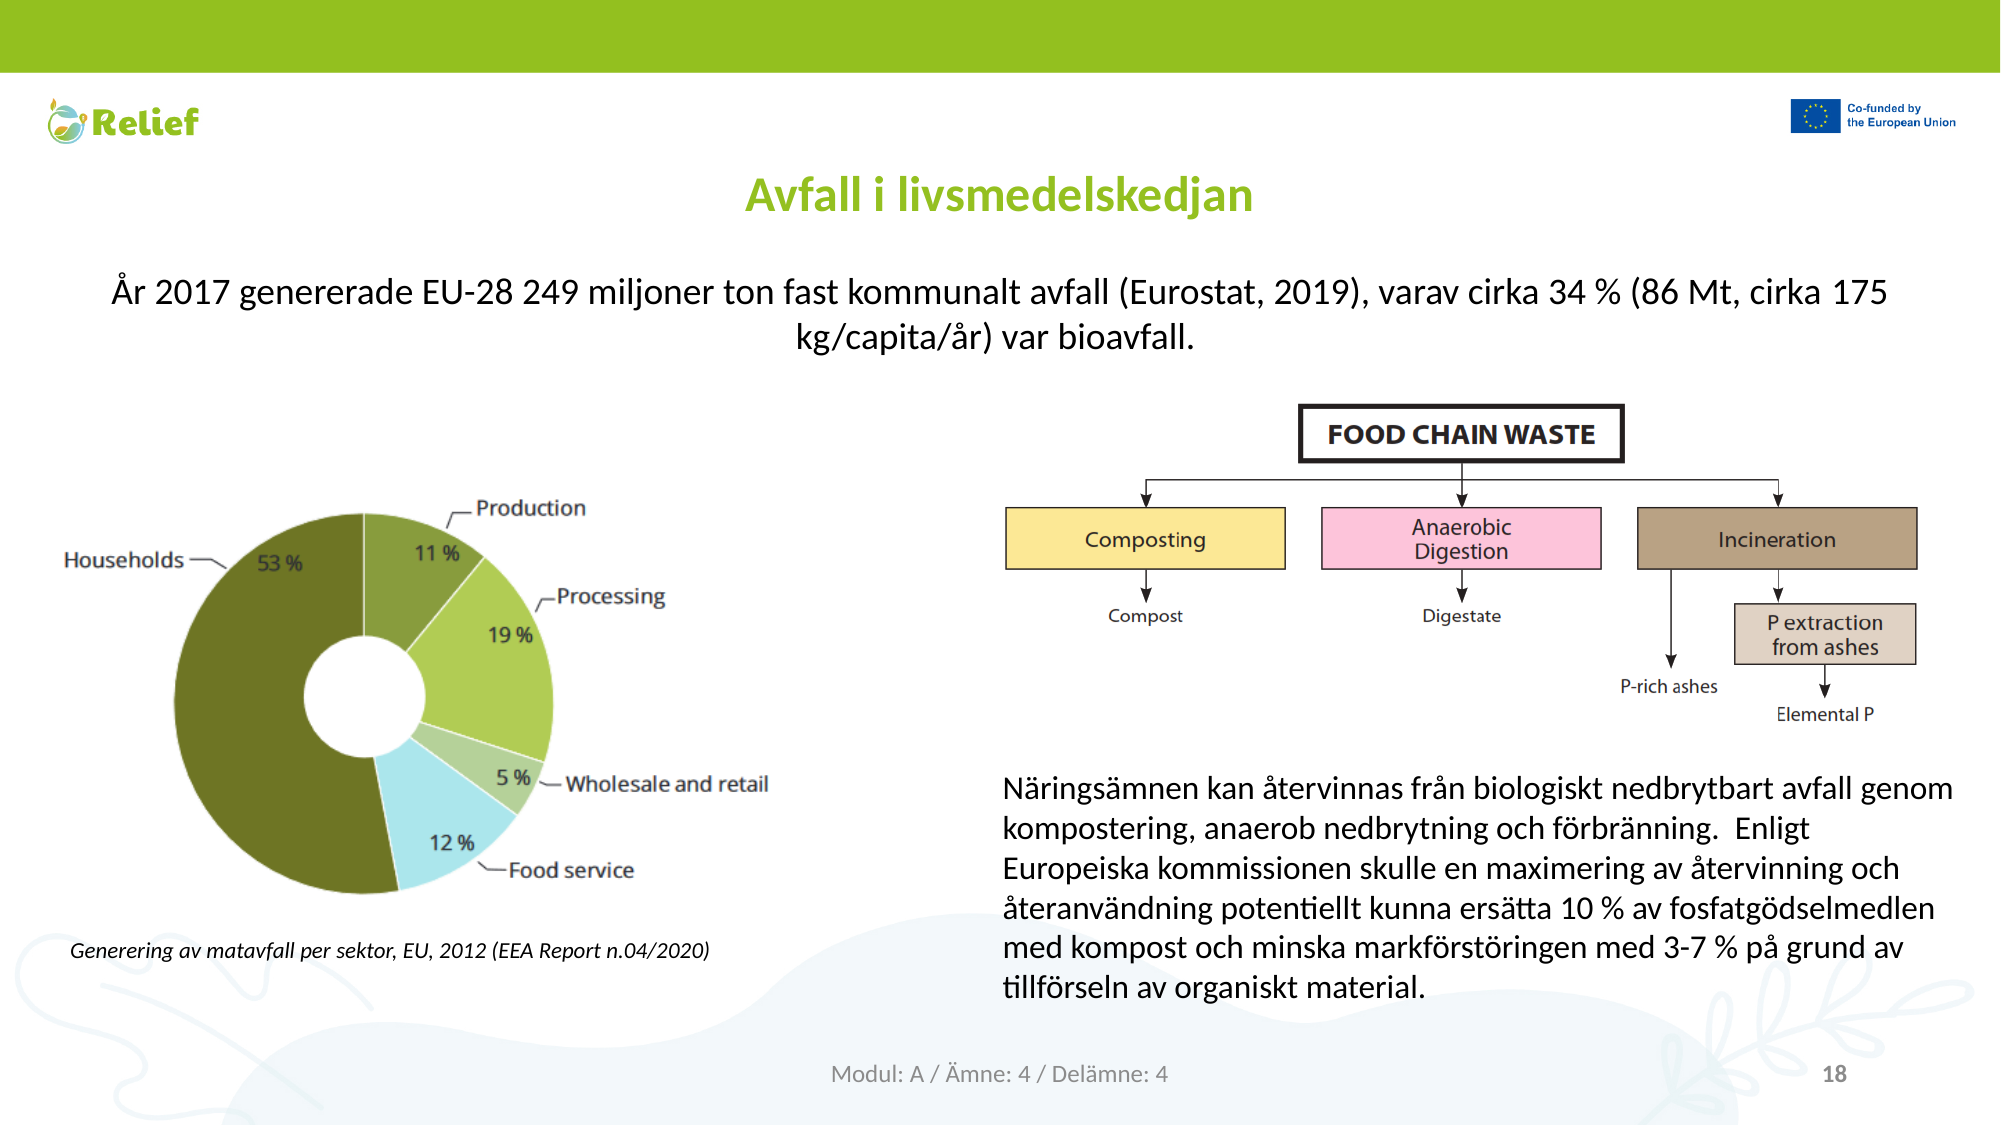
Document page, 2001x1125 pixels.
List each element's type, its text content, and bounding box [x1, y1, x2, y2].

text_box År 2017 genererade EU-28 249 miljoner ton fast kommunalt avfall (Eurostat, 2019), varav cirka 34 % (86 Mt, cirka 175 kg/capita/år) var bioavfall. [47, 259, 1953, 365]
footer Modul: A / Ämne: 4 / Delämne: 4 [22, 1023, 1978, 1122]
text_box Avfall i livsmedelskedjan [22, 154, 1978, 229]
picture [0, 0, 2001, 1125]
text_box Generering av matavfall per sektor, EU, 2012 (EEA Report n.04/2020) [55, 927, 742, 970]
text_box Näringsämnen kan återvinnas från biologiskt nedbrytbart avfall genom kompostering, anaerob nedbrytning och förbränning. Enligt Europeiska kommissionen skulle en maximering av återvinning och återanvändning potentiellt kunna ersätta 10 % av fosfatgödselmedlen med kompost och minska markförstöringen med 3-7 % på grund av tillförseln av organiskt material. [987, 758, 1973, 1013]
